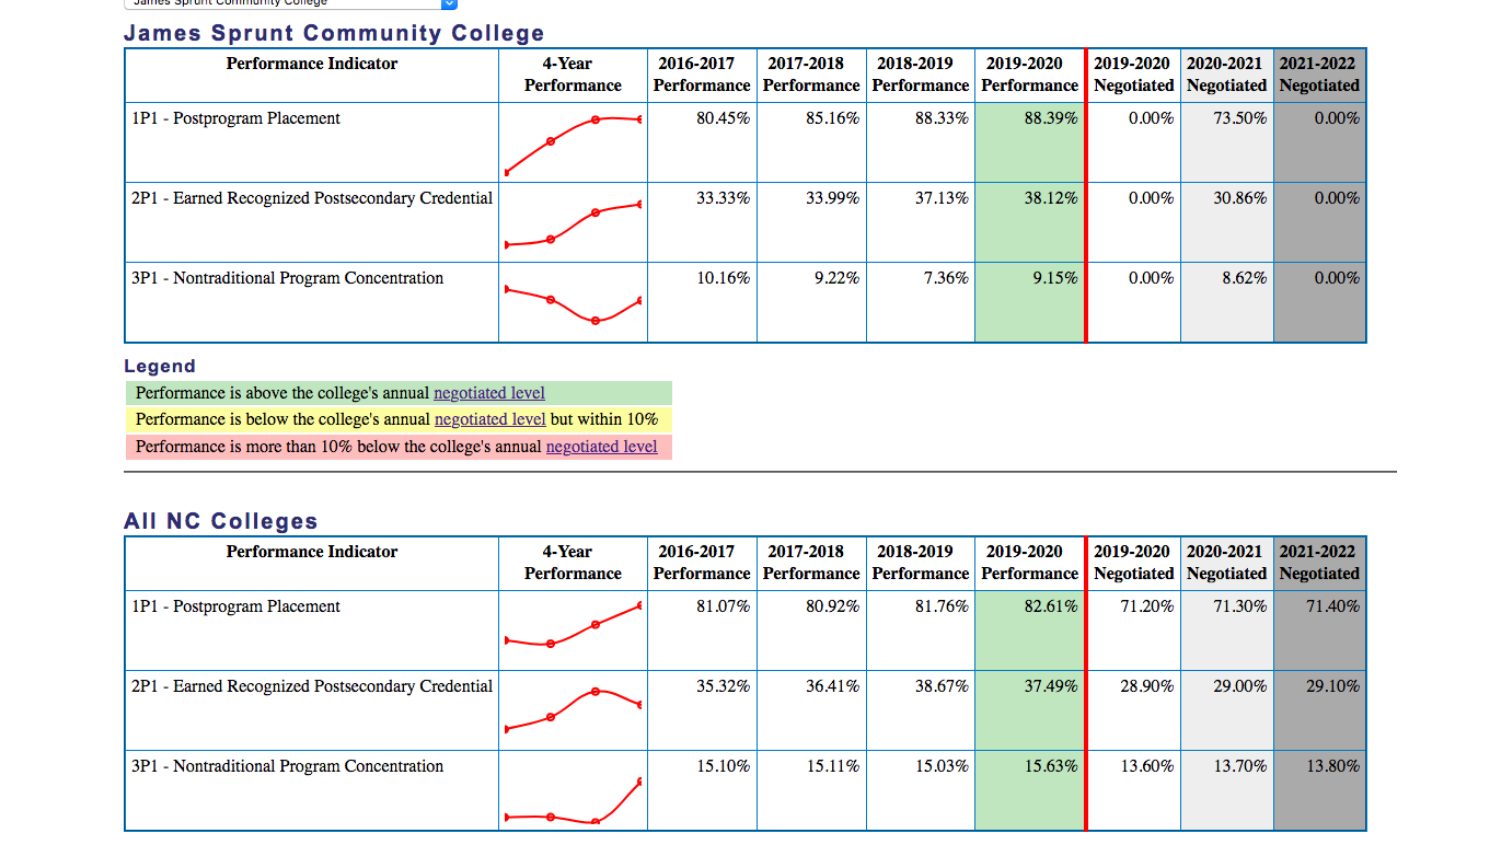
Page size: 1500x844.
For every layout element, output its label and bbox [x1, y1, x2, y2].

picture [103, 0, 1397, 844]
